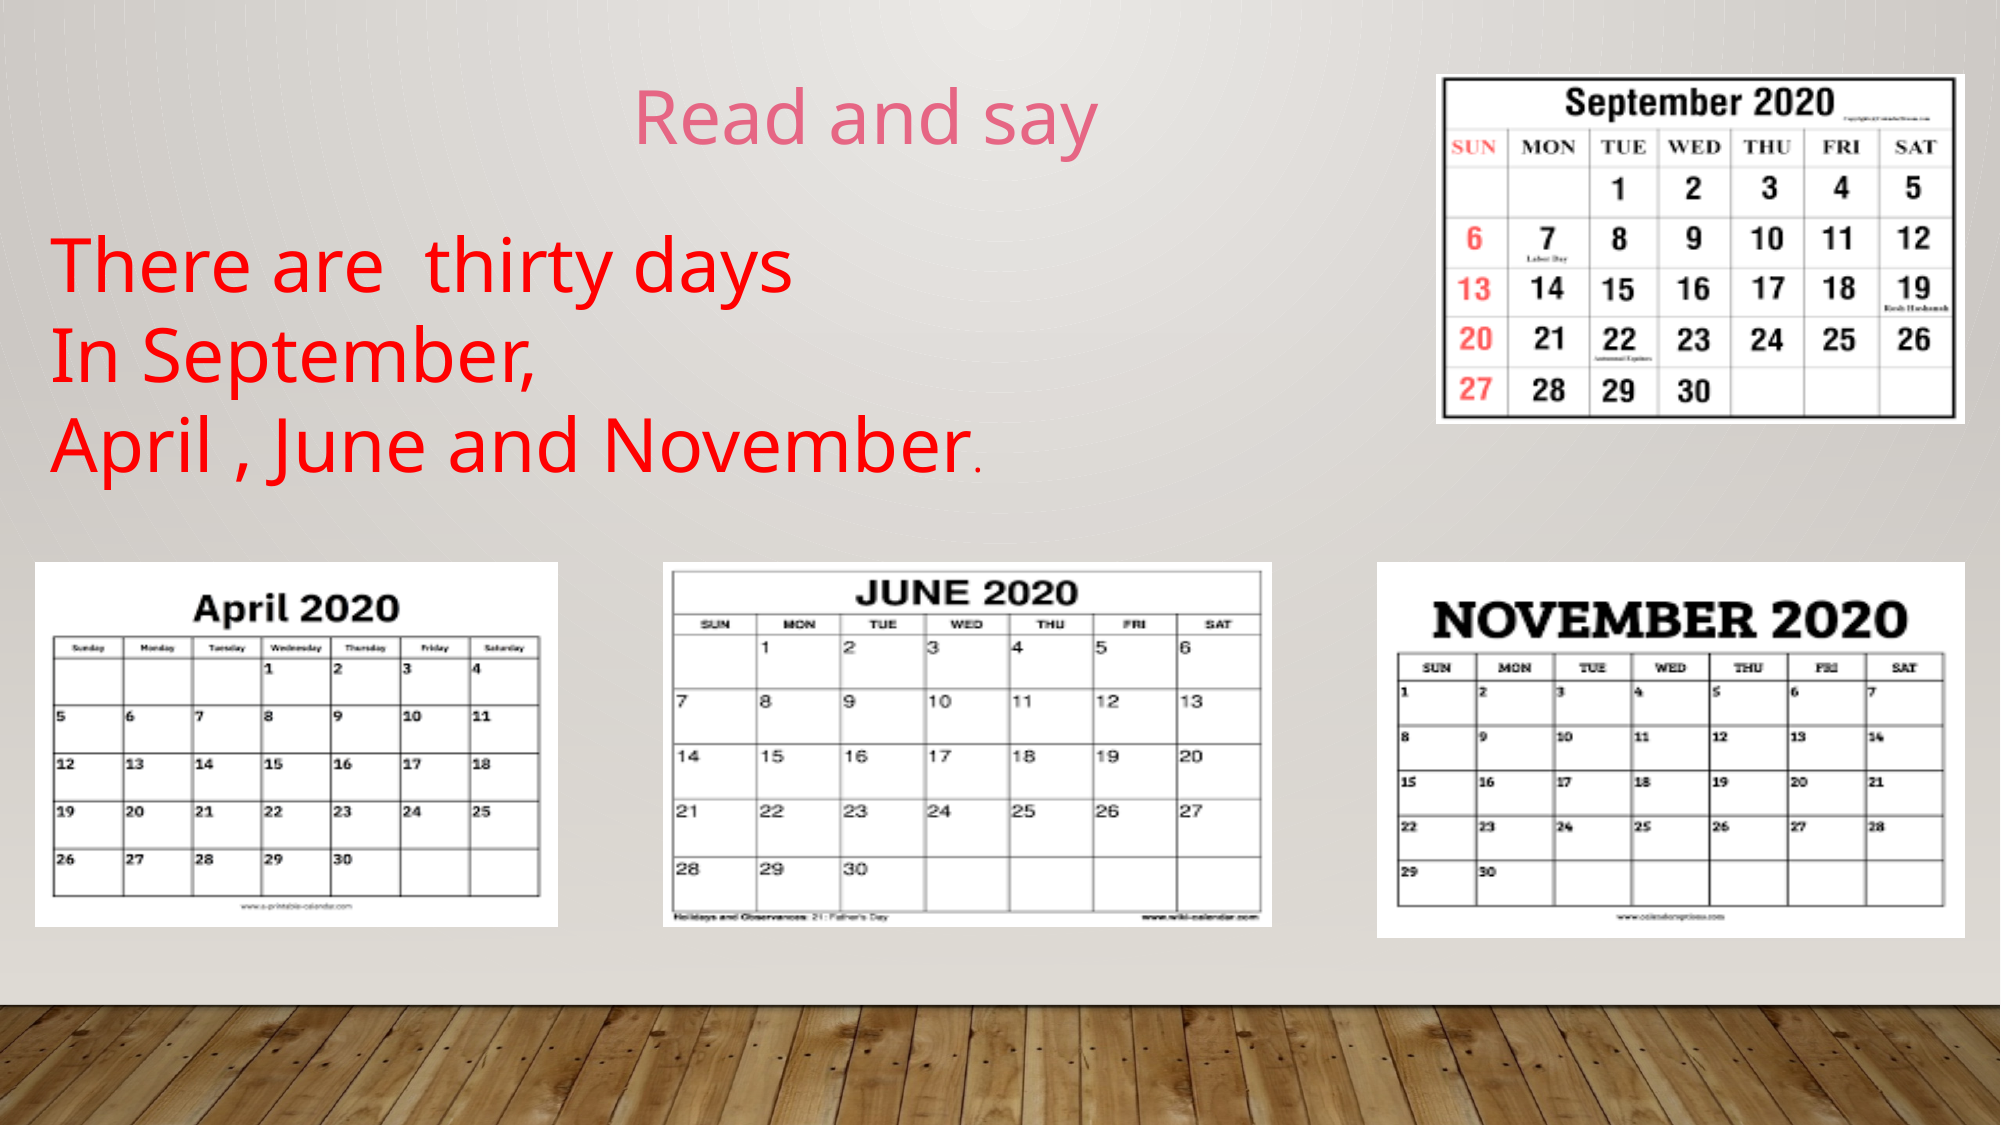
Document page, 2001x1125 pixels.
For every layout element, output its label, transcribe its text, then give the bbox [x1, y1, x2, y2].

picture [1436, 73, 1965, 424]
picture [0, 1005, 2000, 1125]
text_box Read and say [617, 62, 1376, 167]
text_box There are thirty days In September, April , June and November. [35, 209, 1312, 495]
picture [1377, 562, 1965, 938]
picture [663, 562, 1272, 927]
picture [35, 562, 558, 927]
